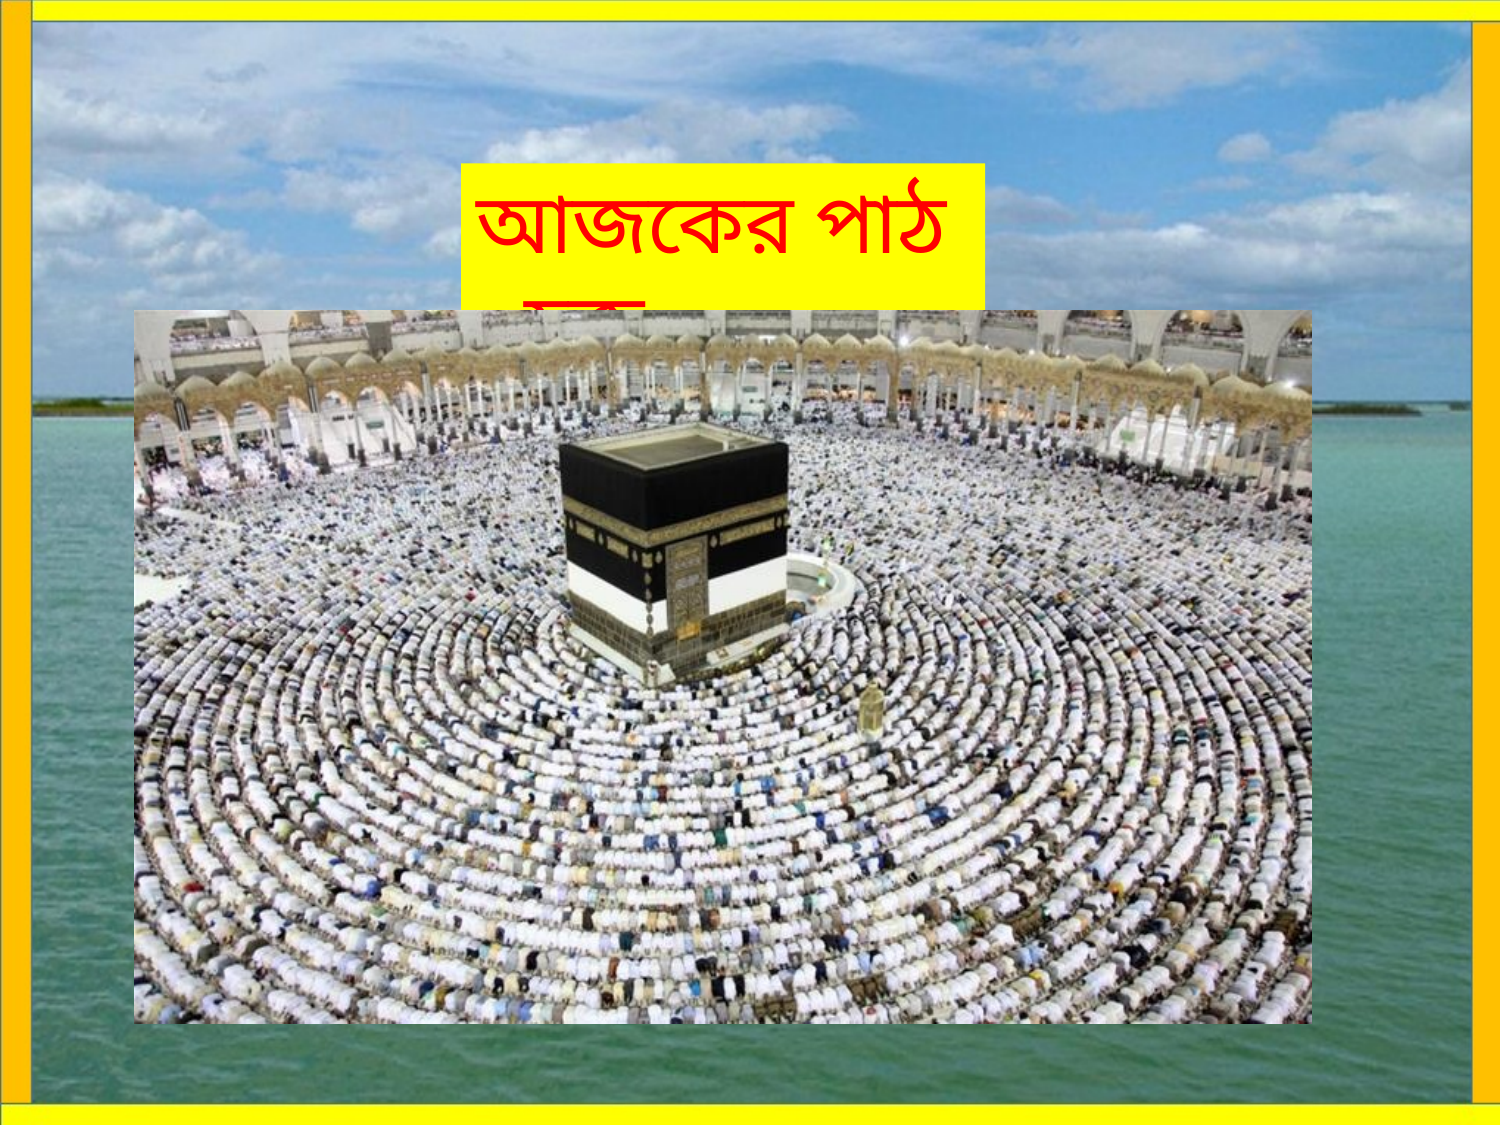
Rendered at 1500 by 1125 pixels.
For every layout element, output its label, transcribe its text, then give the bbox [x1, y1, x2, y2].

text_box আজকের পাঠ - হজ [461, 163, 986, 310]
picture [0, 0, 1500, 1125]
